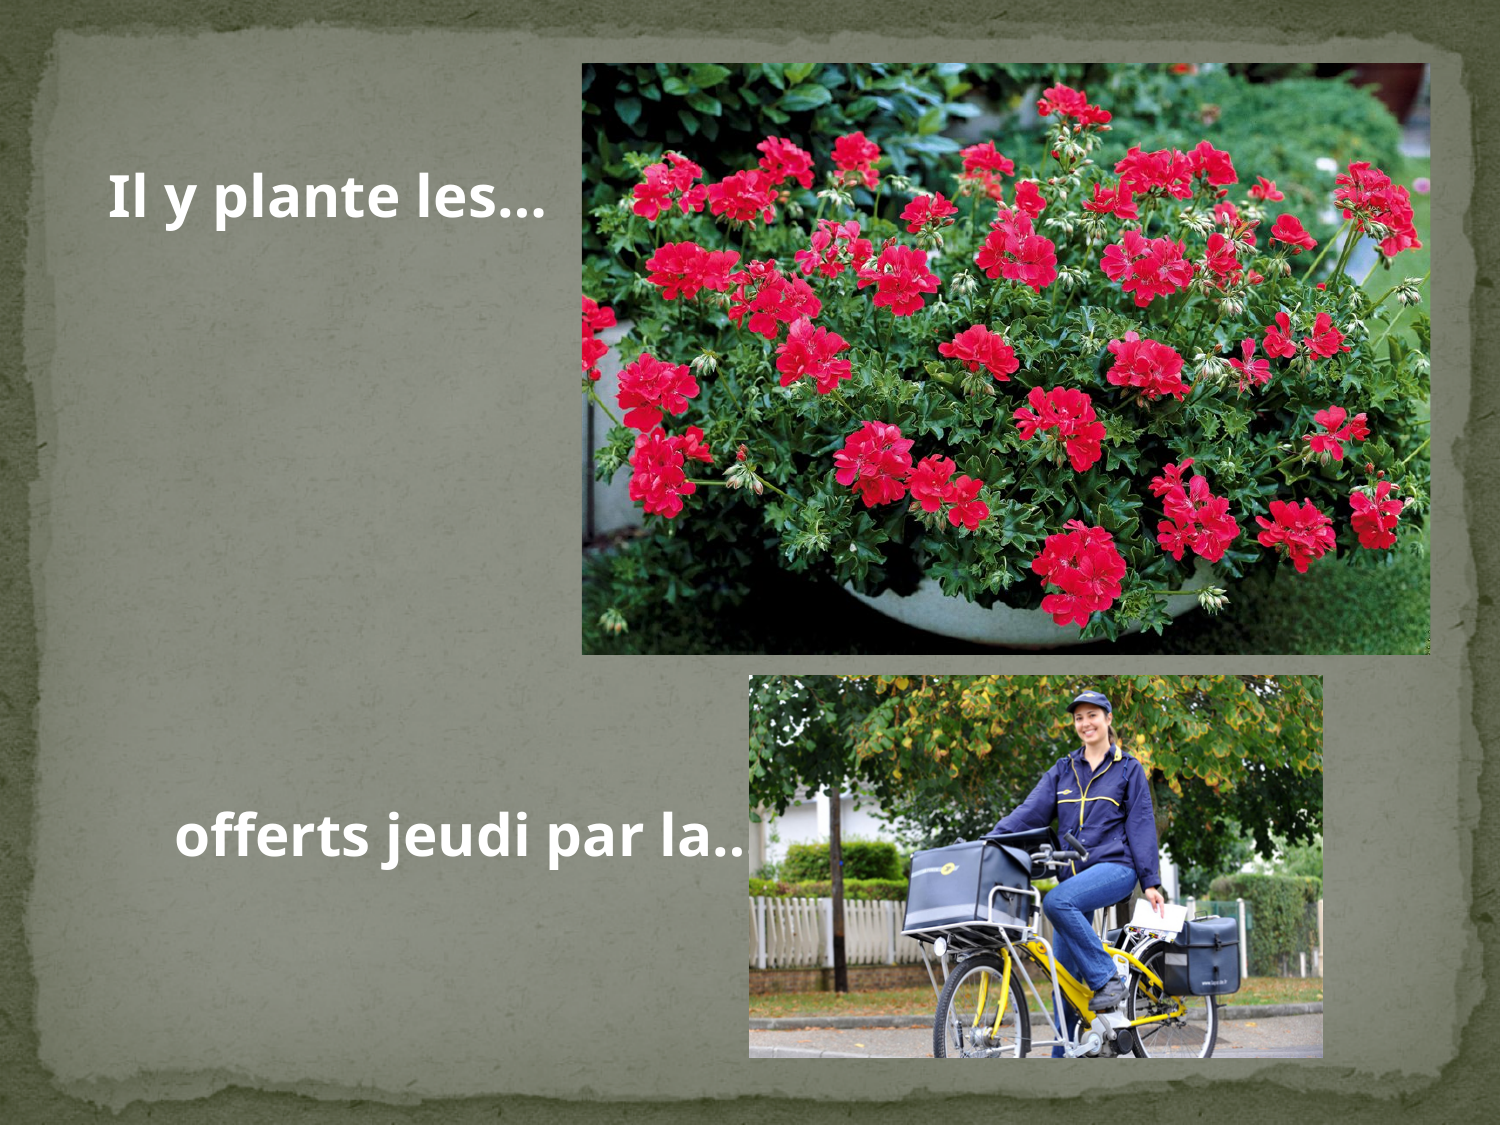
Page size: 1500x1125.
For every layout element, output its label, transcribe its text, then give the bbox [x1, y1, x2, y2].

picture [581, 63, 1431, 655]
text_box Il y plante les… [94, 151, 571, 237]
text_box offerts jeudi par la… [159, 791, 738, 876]
picture [749, 675, 1323, 1058]
